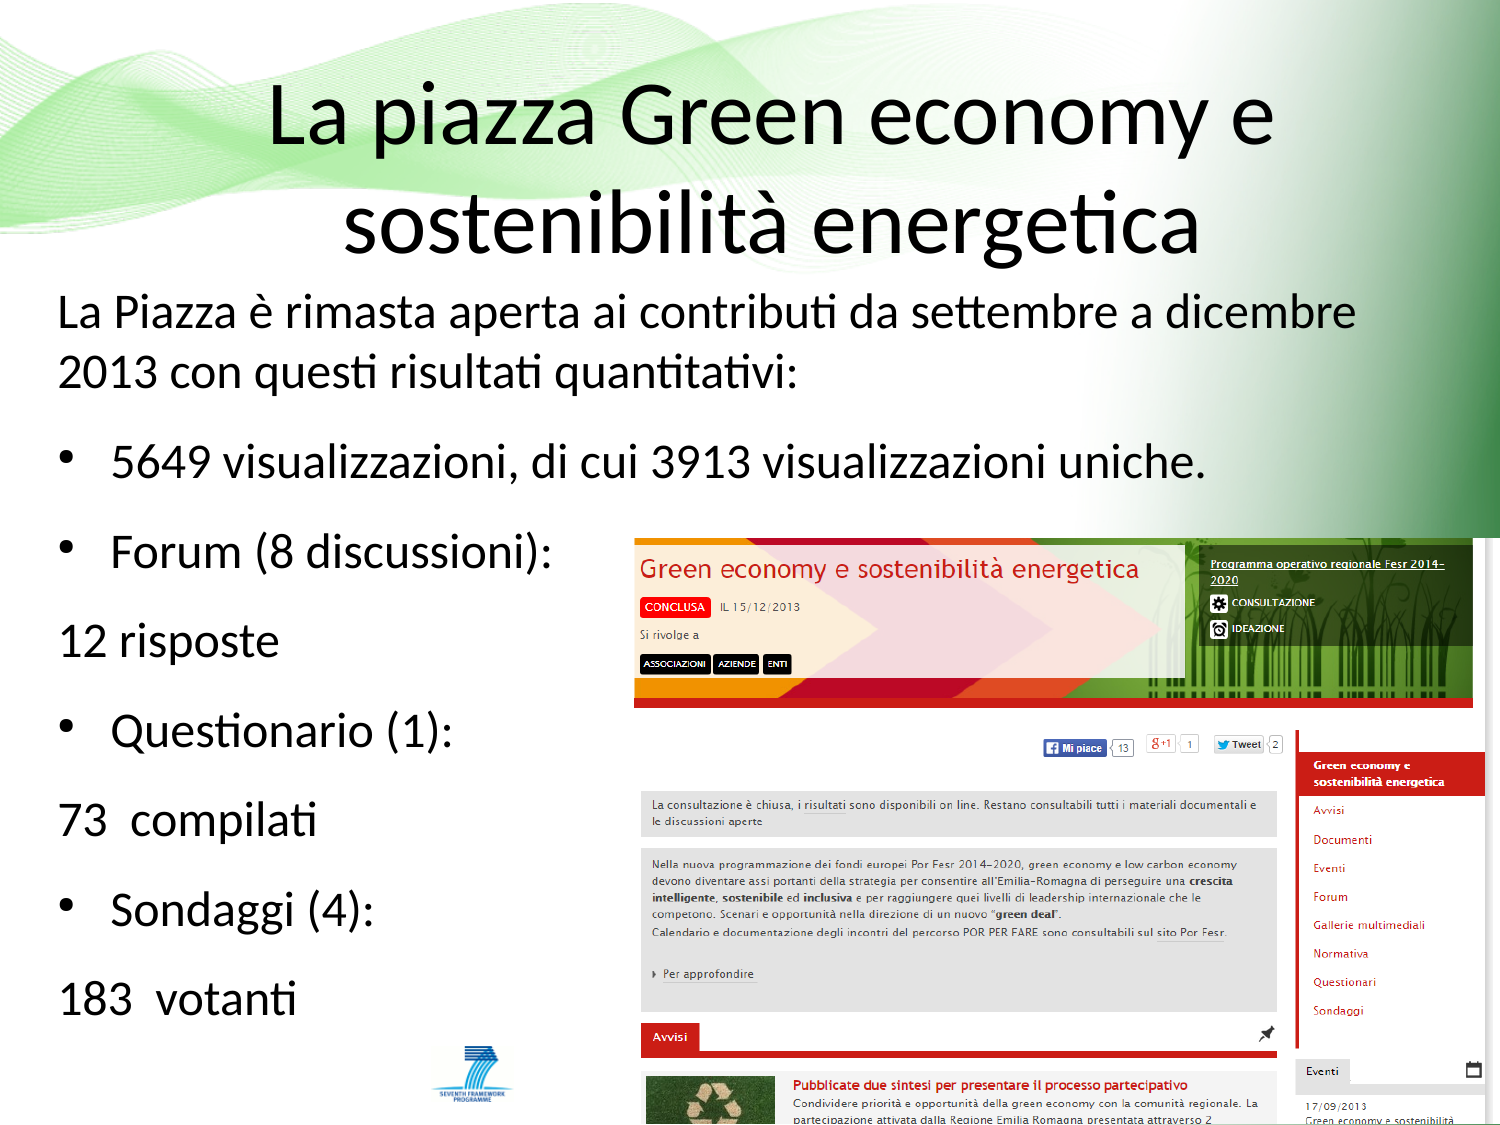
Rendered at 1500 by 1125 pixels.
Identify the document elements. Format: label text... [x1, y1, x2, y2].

picture [0, 1, 1500, 1125]
picture [431, 1046, 514, 1102]
title La piazza Green economy e sostenibilità energetica [75, 45, 1471, 209]
list La Piazza è rimasta aperta ai contributi da settembre a dicembre 2013 con questi risultati quantitativi: 5649 visualizzazioni, di cui 3913 visualizzazioni uniche. Forum (8 discussioni): 12 risposte Questionario (1): 73 compilati Sondaggi (4): 183 votanti [39, 278, 1461, 1022]
